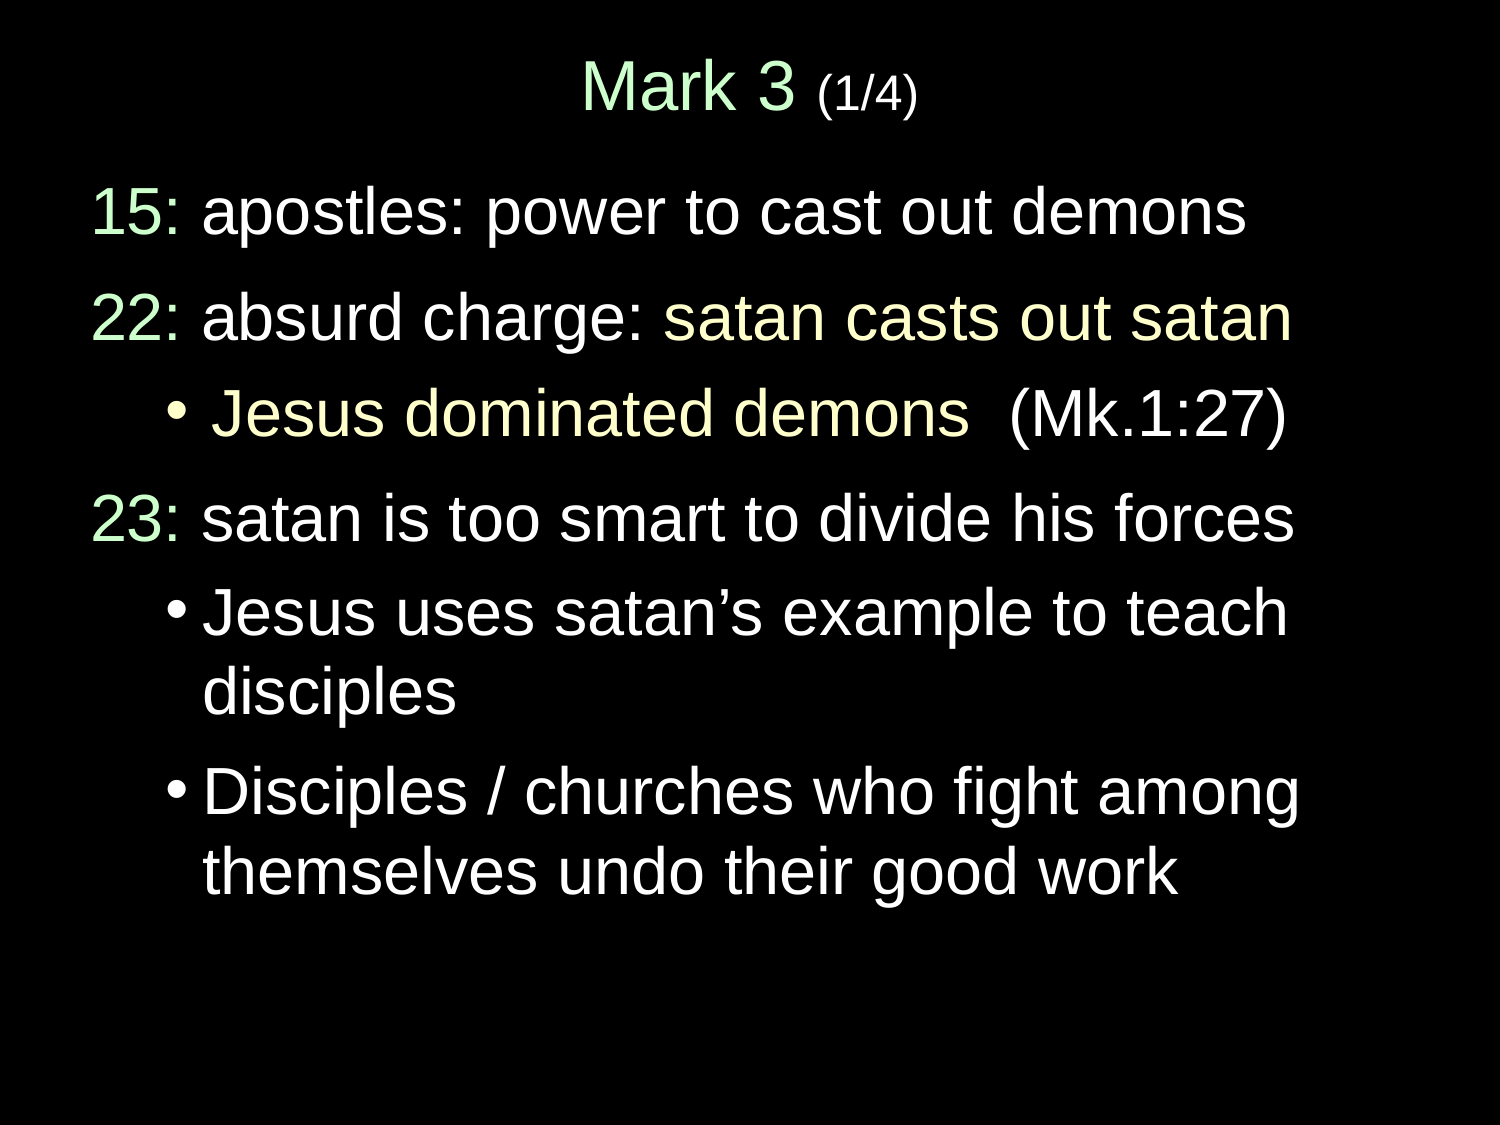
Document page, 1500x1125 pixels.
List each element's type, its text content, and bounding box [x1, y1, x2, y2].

list 15: apostles: power to cast out demons 22: absurd charge: satan casts out satan Jesus dominated demons (Mk.1:27) 23: satan is too smart to divide his forces Jesus uses satan’s example to teach disciples Disciples / churches who fight among themselves undo their good work [75, 160, 1425, 1044]
title Mark 3 (1/4) [75, 9, 1425, 155]
